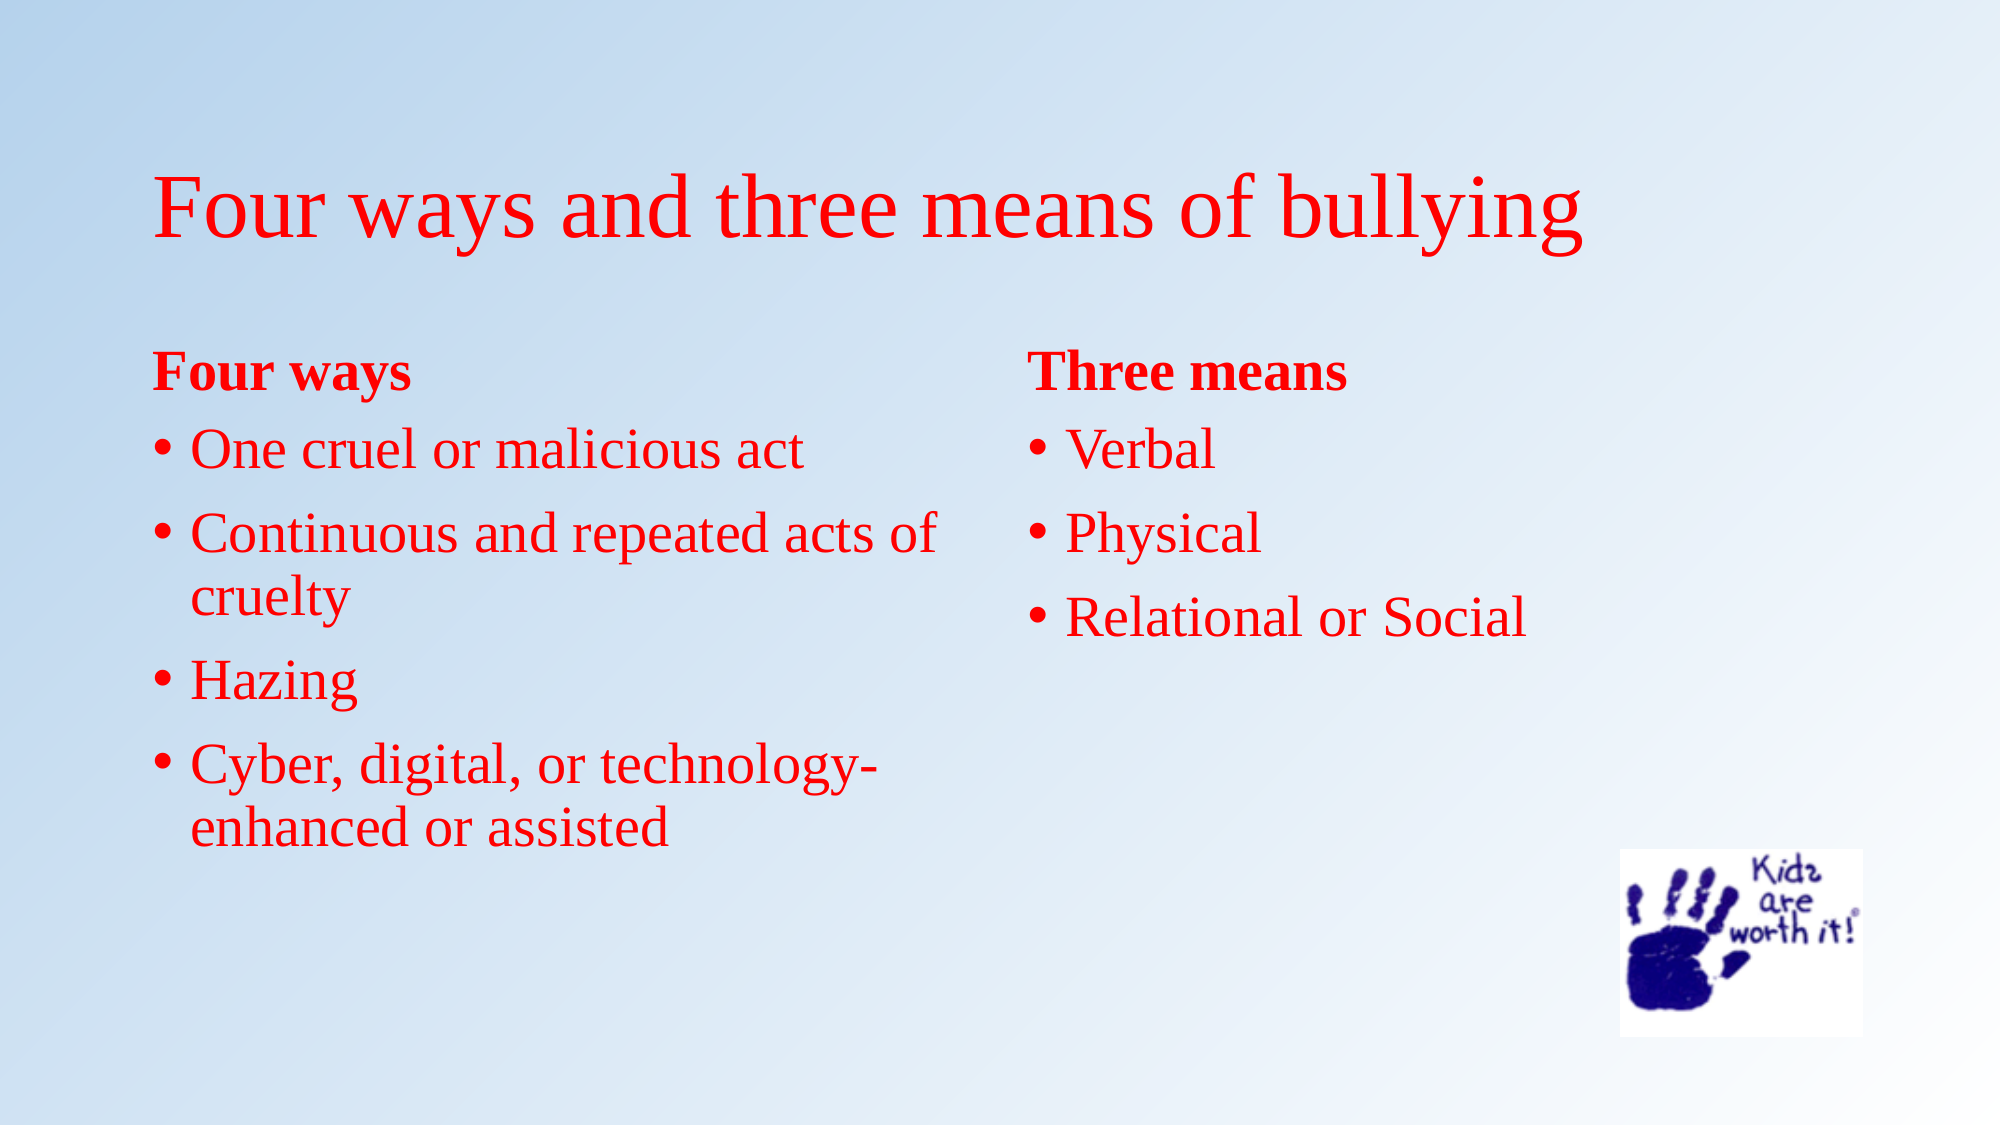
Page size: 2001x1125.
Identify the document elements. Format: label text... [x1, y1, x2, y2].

picture [1620, 849, 1863, 1037]
list One cruel or malicious act Continuous and repeated acts of cruelty Hazing Cyber, digital, or technology-enhanced or assisted [137, 410, 984, 1016]
list Three means [1012, 275, 1863, 410]
list Four ways [137, 275, 984, 410]
list Verbal Physical Relational or Social [1012, 410, 1863, 1016]
title Four ways and three means of bullying [137, 99, 1863, 317]
